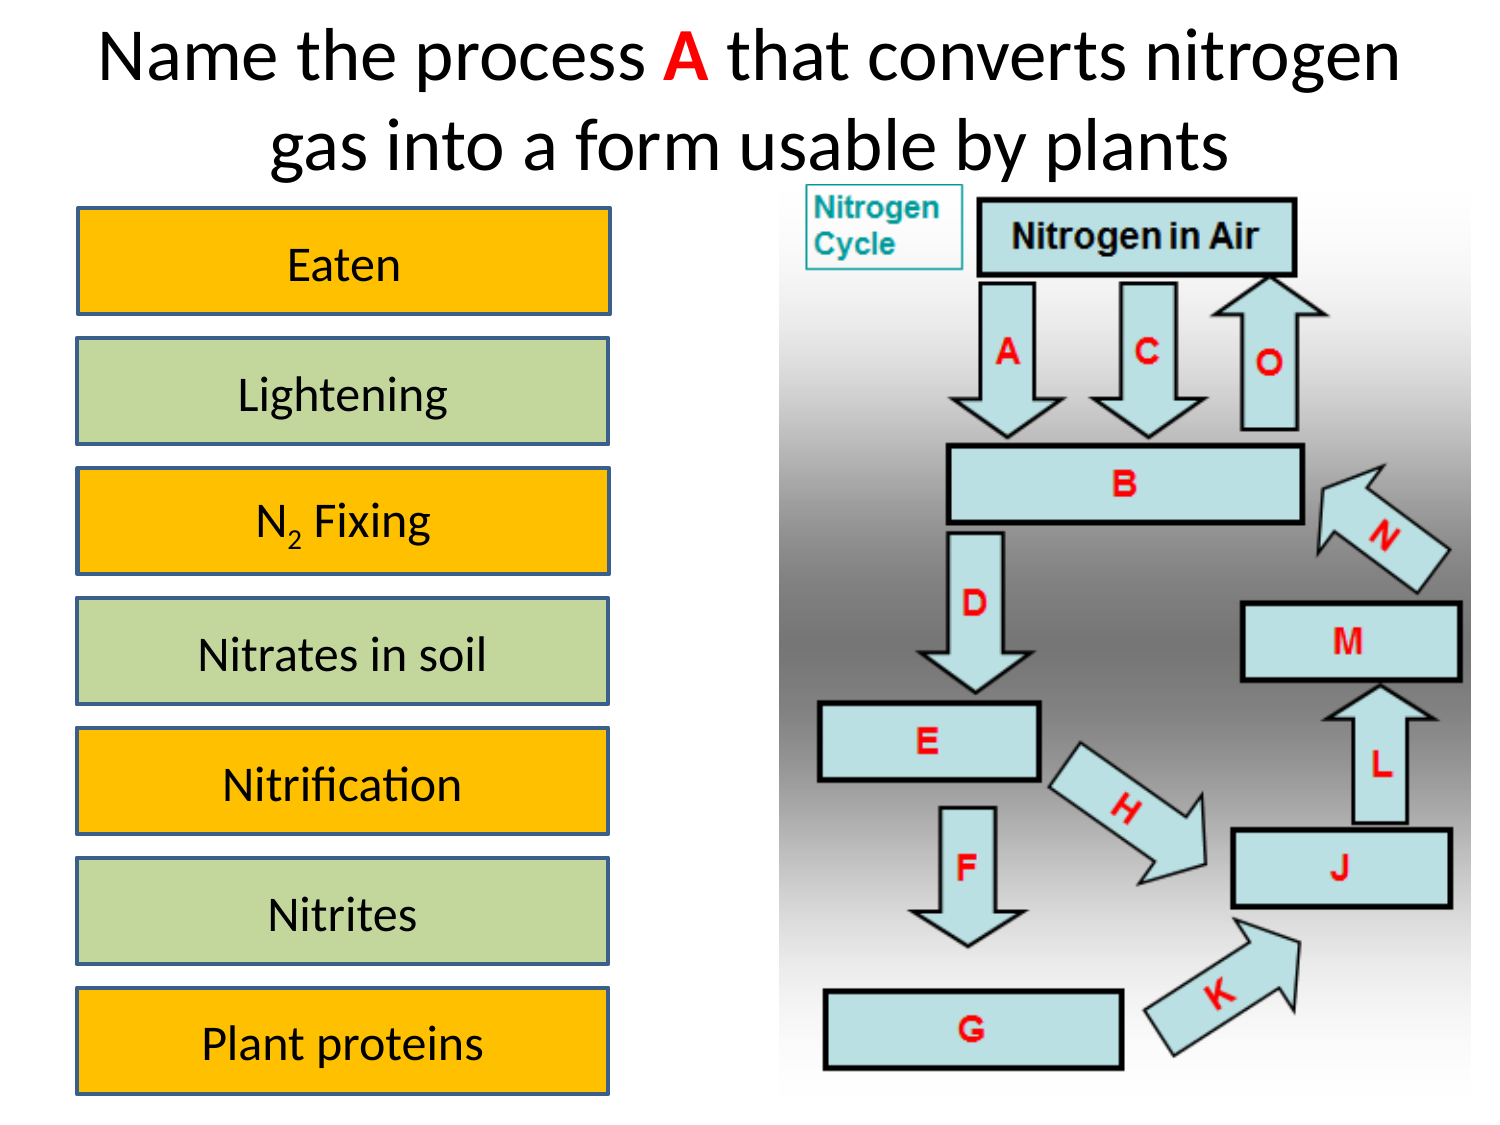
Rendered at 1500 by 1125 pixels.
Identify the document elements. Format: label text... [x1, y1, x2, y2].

text_box Nitrites [75, 856, 610, 966]
text_box Nitrification [75, 726, 610, 836]
text_box Plant proteins [75, 986, 610, 1096]
picture [779, 183, 1471, 1106]
text_box N2 Fixing [75, 466, 611, 576]
text_box Lightening [75, 336, 610, 446]
title Name the process A that converts nitrogen gas into a form usable by plants [75, 7, 1425, 185]
text_box Eaten [76, 206, 612, 316]
text_box Nitrates in soil [75, 596, 610, 706]
